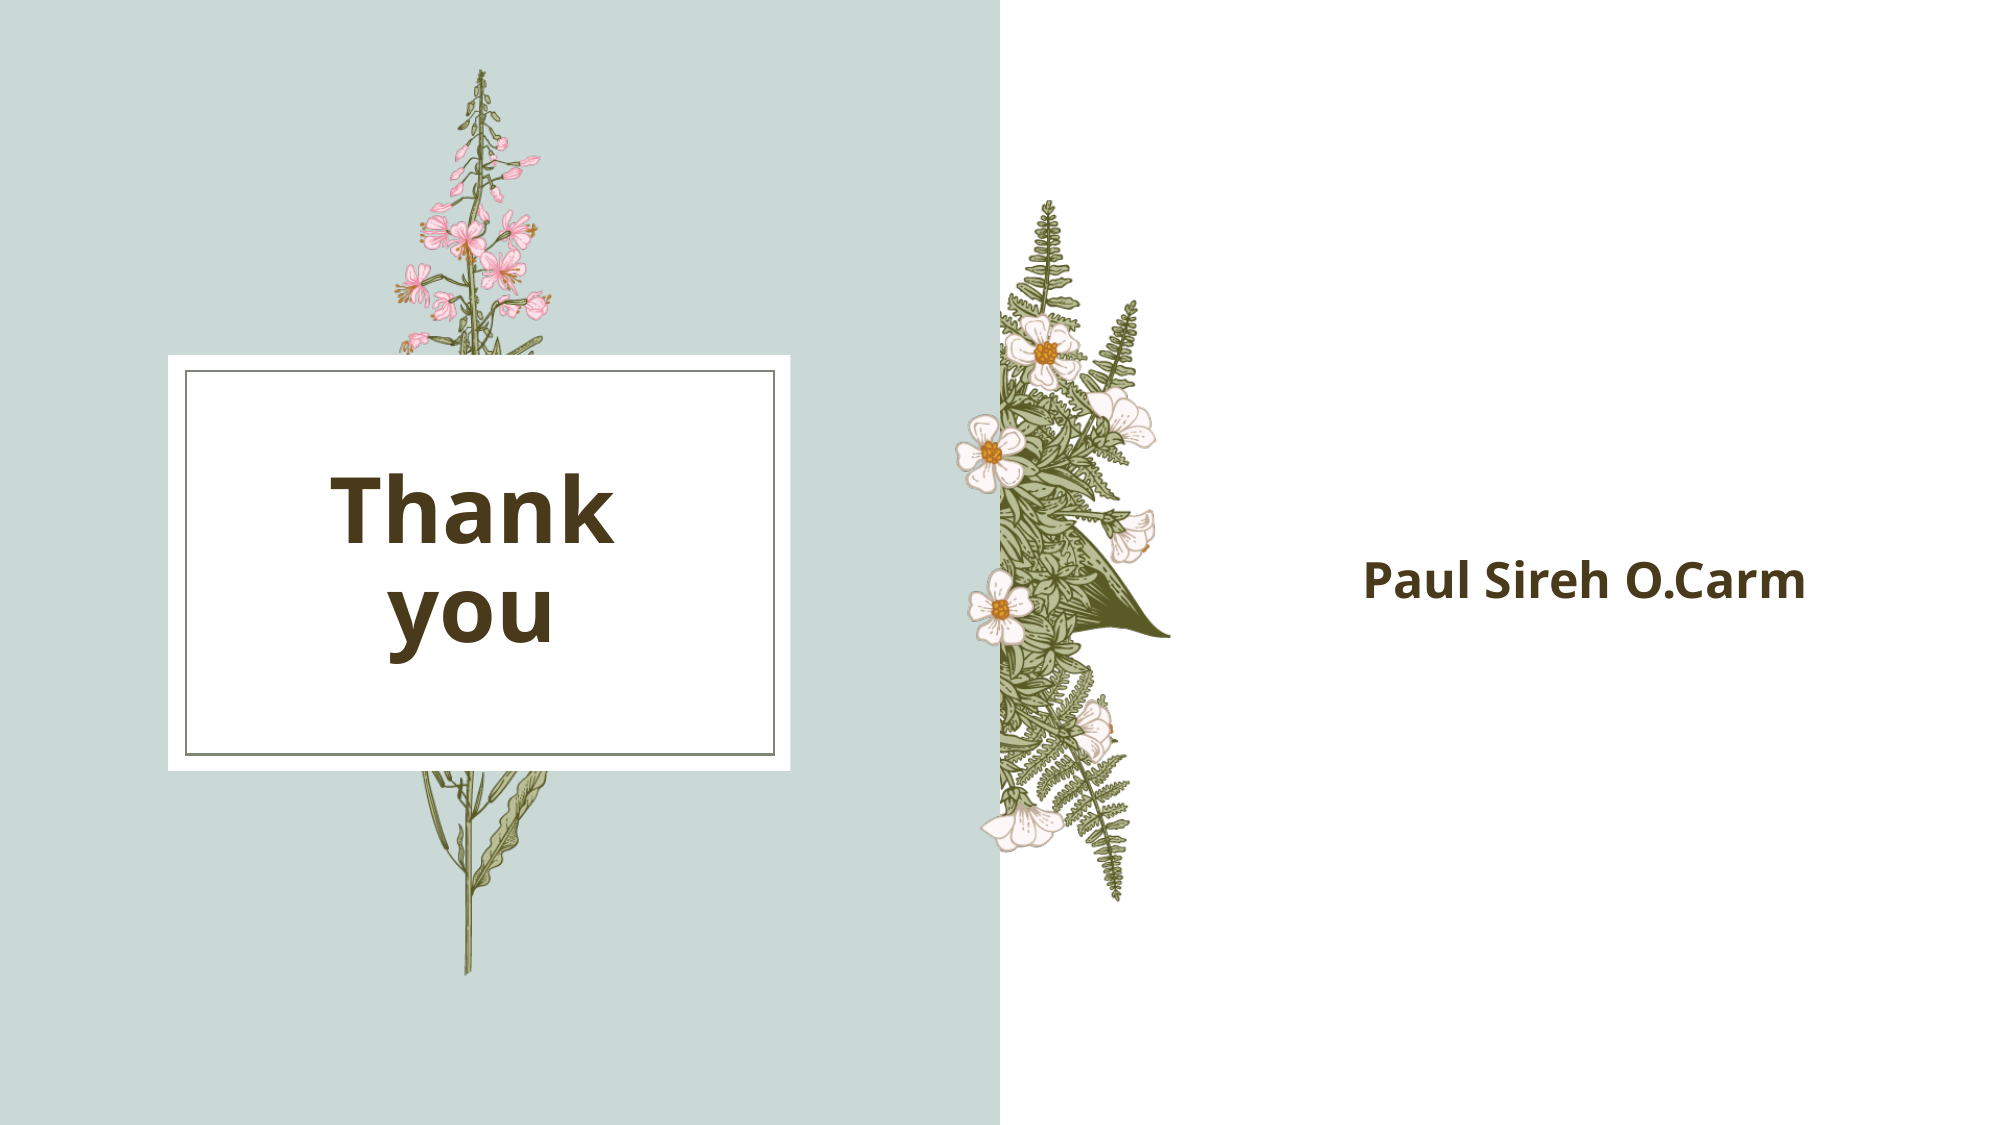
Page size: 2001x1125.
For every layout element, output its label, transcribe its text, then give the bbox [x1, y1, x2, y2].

picture [380, 771, 571, 987]
list Paul Sireh O.Carm [1346, 329, 1839, 797]
title Thank you [241, 473, 704, 653]
picture [947, 190, 1186, 912]
picture [380, 62, 578, 354]
